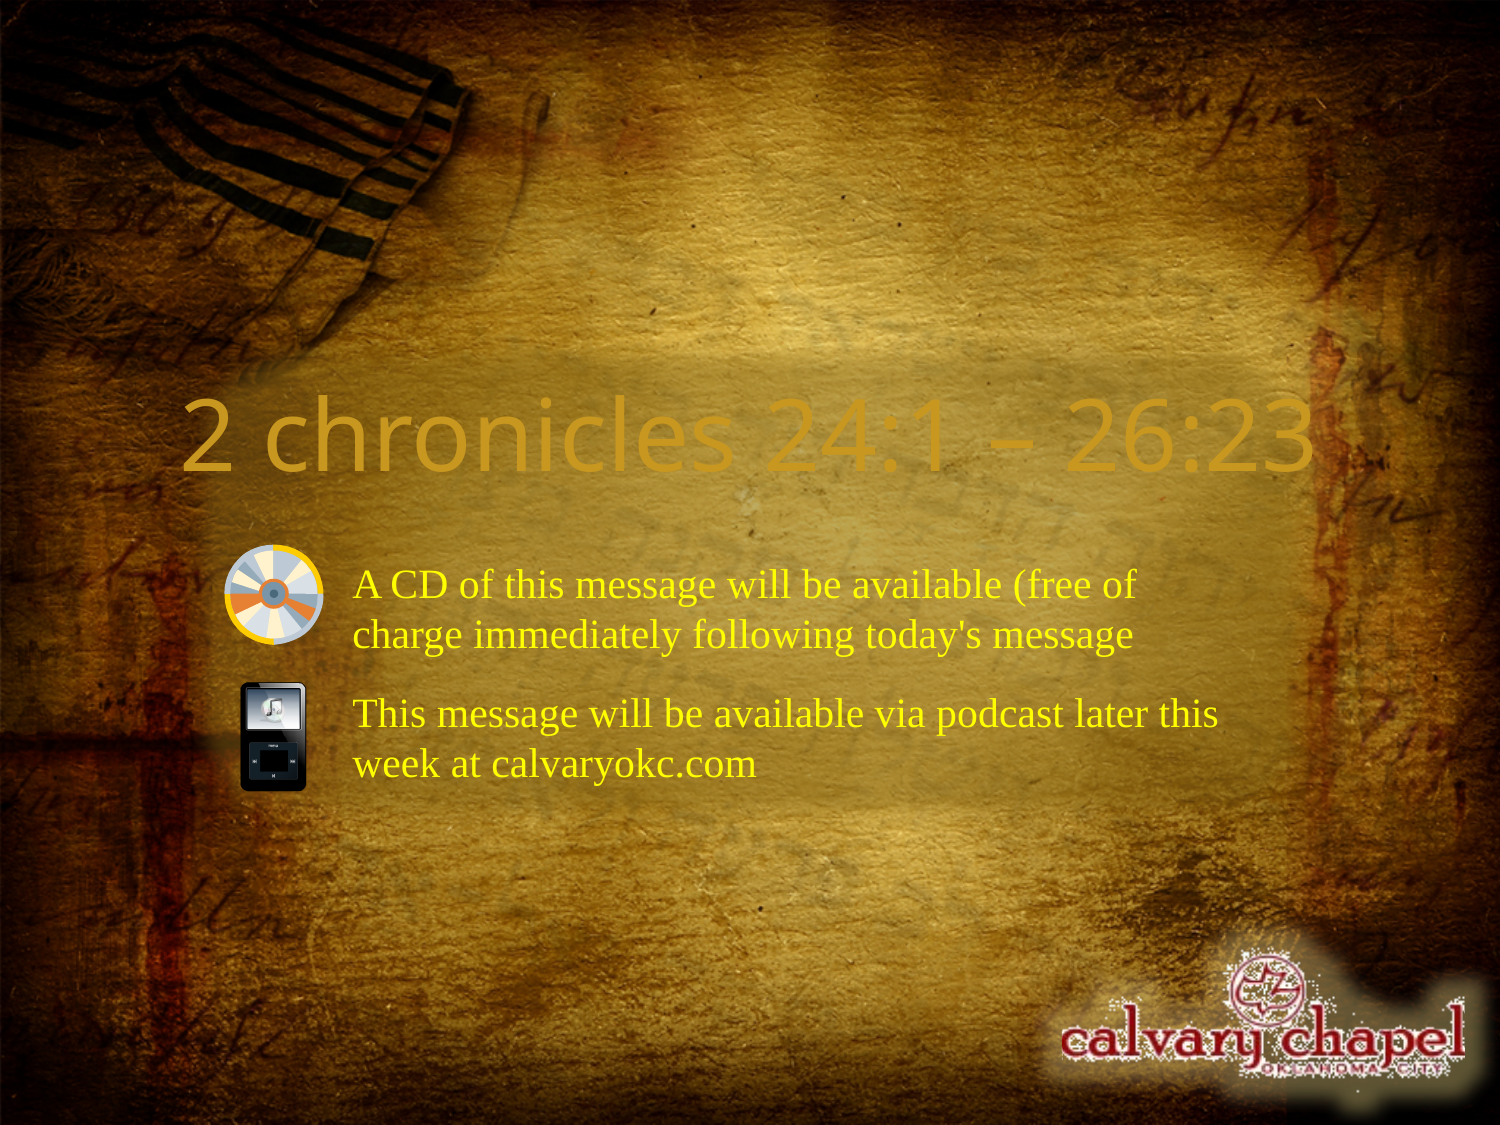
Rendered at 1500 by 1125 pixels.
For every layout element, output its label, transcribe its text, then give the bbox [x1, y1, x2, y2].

text_box [220, 499, 1281, 771]
text_box This message will be available via podcast later this week at calvaryokc.com [340, 678, 1263, 794]
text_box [223, 537, 325, 655]
text_box A CD of this message will be available (free of charge immediately following today's message [337, 549, 1263, 665]
text_box 2 chronicles 24:1 – 26:23 [74, 363, 1425, 499]
picture [0, 0, 1500, 1125]
